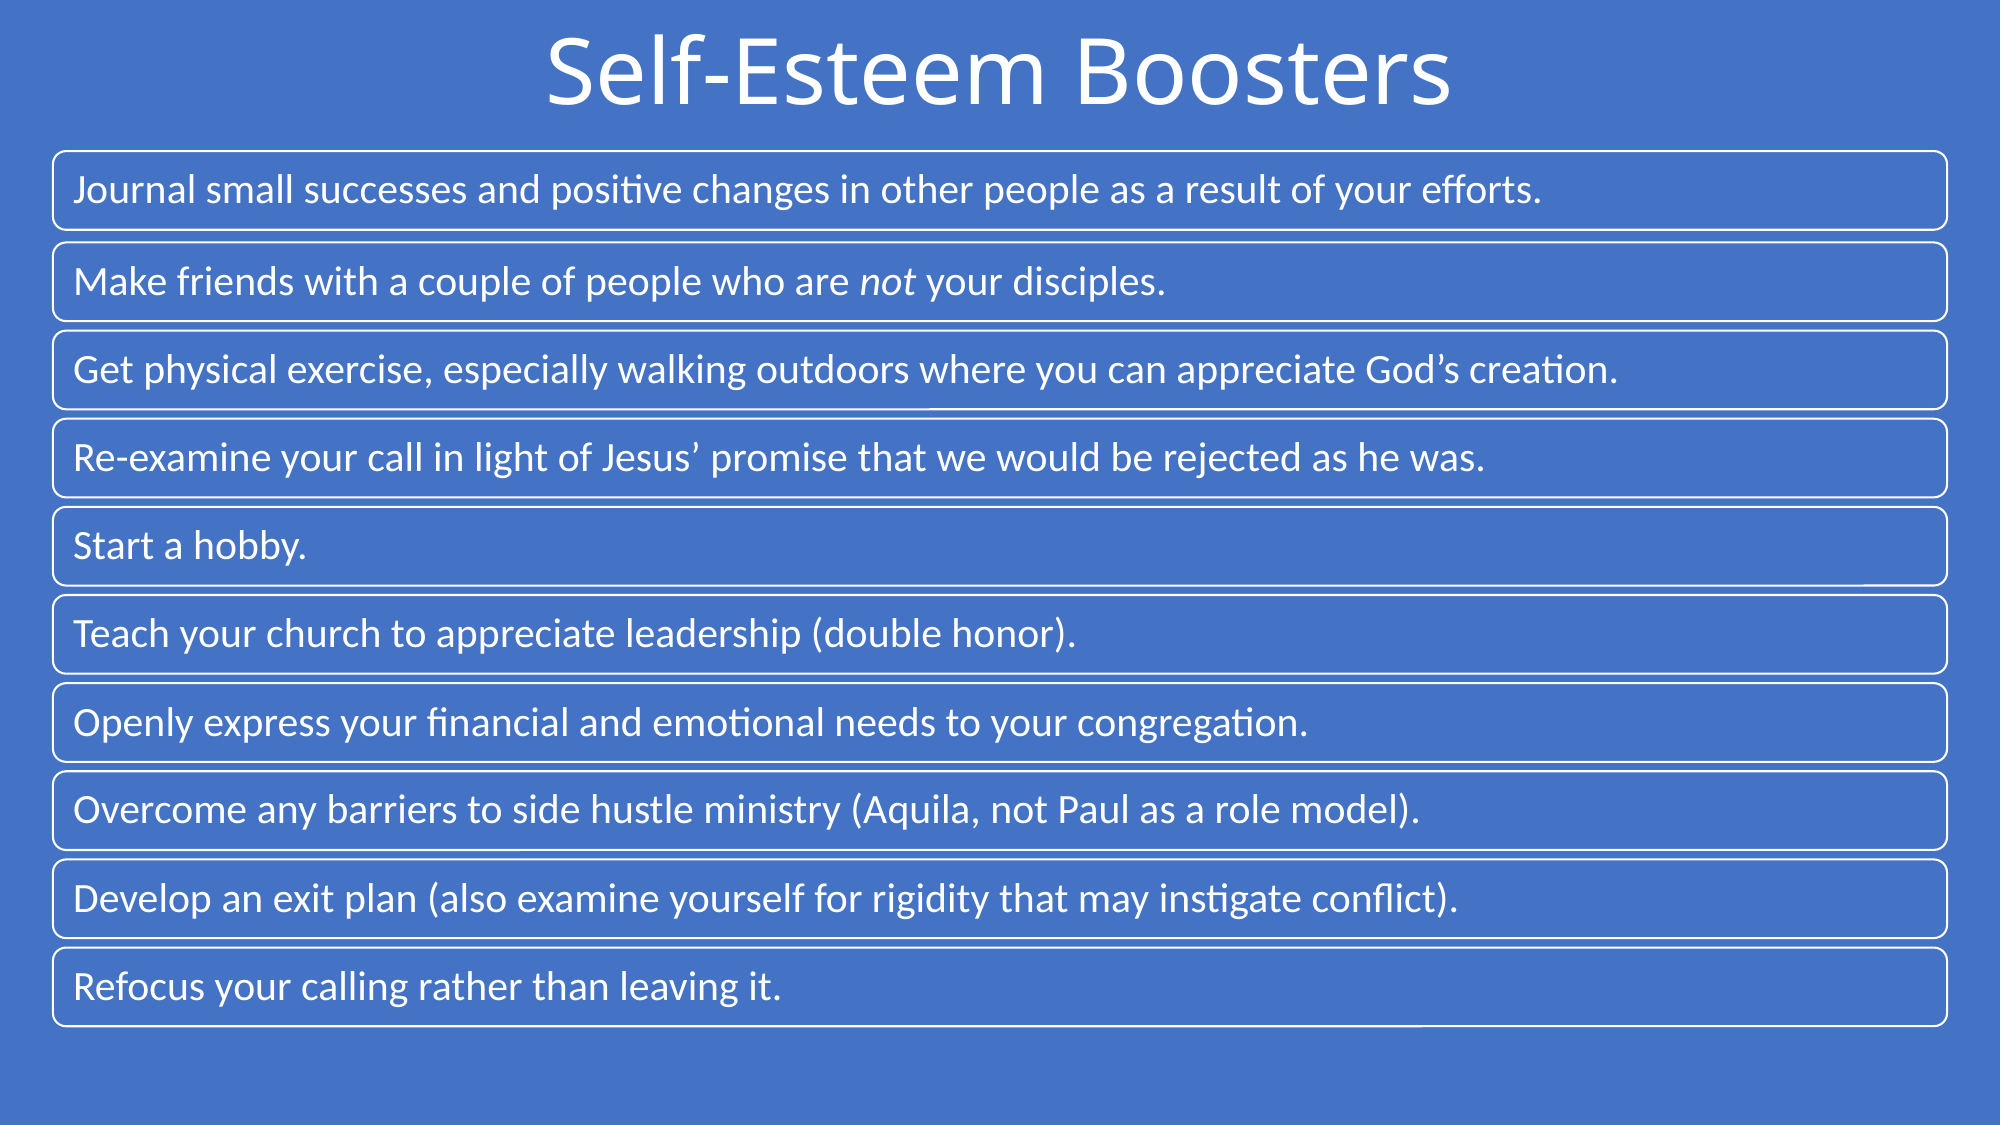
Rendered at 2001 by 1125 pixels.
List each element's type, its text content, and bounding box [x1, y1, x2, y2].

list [52, 133, 1948, 1047]
title Self-Esteem Boosters [137, 16, 1863, 133]
